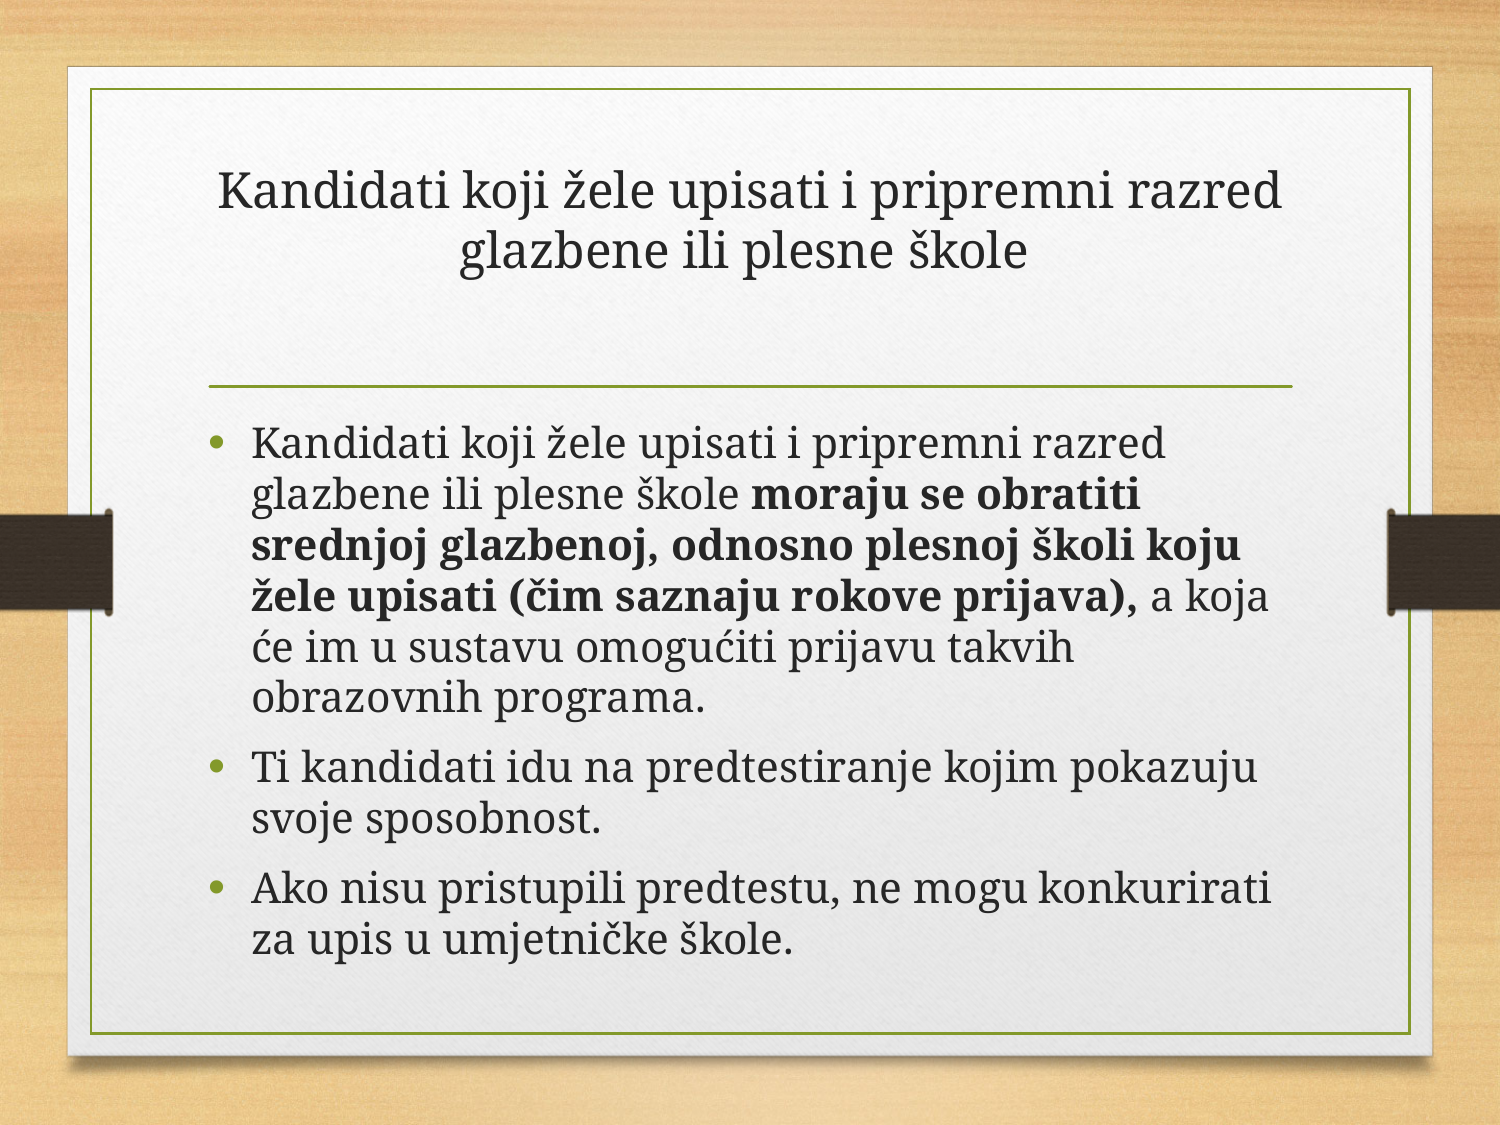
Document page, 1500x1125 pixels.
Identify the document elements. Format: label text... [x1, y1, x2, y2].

picture [0, 0, 1500, 1125]
list Kandidati koji žele upisati i pripremni razred glazbene ili plesne škole moraju se obratiti srednjoj glazbenoj, odnosno plesnoj školi koju žele upisati (čim saznaju rokove prijava), a koja će im u sustavu omogućiti prijavu takvih obrazovnih programa. Ti kandidati idu na predtestiranje kojim pokazuju svoje sposobnost. Ako nisu pristupili predtestu, ne mogu konkurirati za upis u umjetničke škole. [193, 408, 1309, 974]
title Kandidati koji žele upisati i pripremni razred glazbene ili plesne škole [193, 150, 1309, 365]
